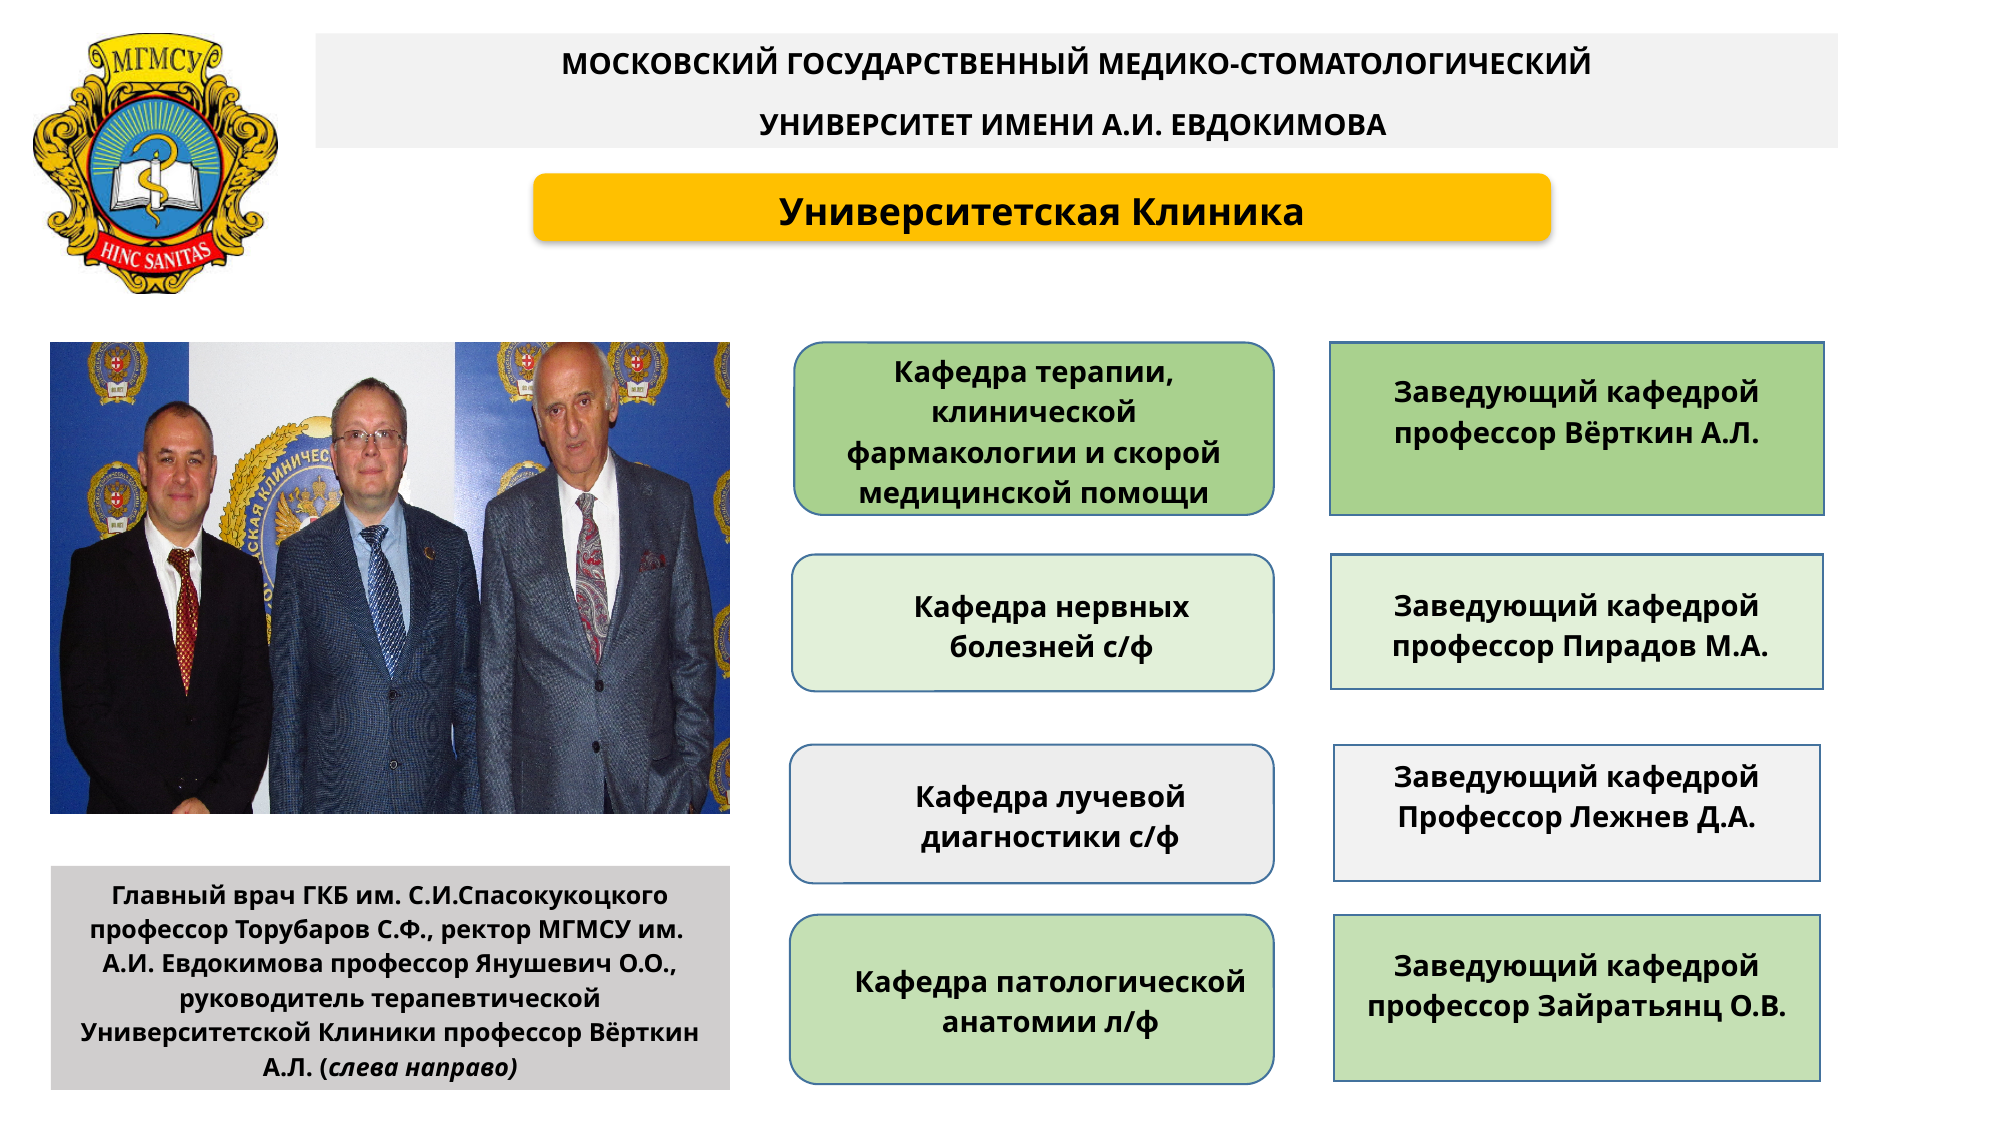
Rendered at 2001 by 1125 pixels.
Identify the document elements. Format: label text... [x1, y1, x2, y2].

text_box Заведующий кафедрой профессор Вёрткин А.Л. [1329, 341, 1825, 516]
text_box Университетская Клиника [533, 173, 1552, 242]
text_box Заведующий кафедрой профессор Пирадов М.А. [1330, 553, 1824, 690]
text_box Кафедра нервных болезней с/ф [791, 553, 1275, 693]
text_box Кафедра лучевой диагностики с/ф [788, 743, 1275, 885]
picture [33, 33, 278, 294]
text_box Заведующий кафедрой Профессор Лежнев Д.А. [1333, 744, 1821, 882]
text_box Заведующий кафедрой профессор Зайратьянц О.В. [1333, 914, 1821, 1082]
text_box Кафедра патологической анатомии л/ф [788, 913, 1275, 1086]
text_box Главный врач ГКБ им. С.И.Спасокукоцкого профессор Торубаров С.Ф., ректор МГМСУ им. А.И. Евдокимова профессор Янушевич О.О., руководитель терапевтической Университетской Клиники профессор Вёрткин А.Л. (слева направо) [50, 865, 731, 1091]
text_box Кафедра терапии, клинической фармакологии и скорой медицинской помощи [793, 341, 1275, 516]
text_box МОСКОВСКИЙ ГОСУДАРСТВЕННЫЙ МЕДИКО-СТОМАТОЛОГИЧЕСКИЙ УНИВЕРСИТЕТ ИМЕНИ А.И. ЕВДОКИМОВА [315, 32, 1839, 149]
picture [50, 342, 730, 814]
